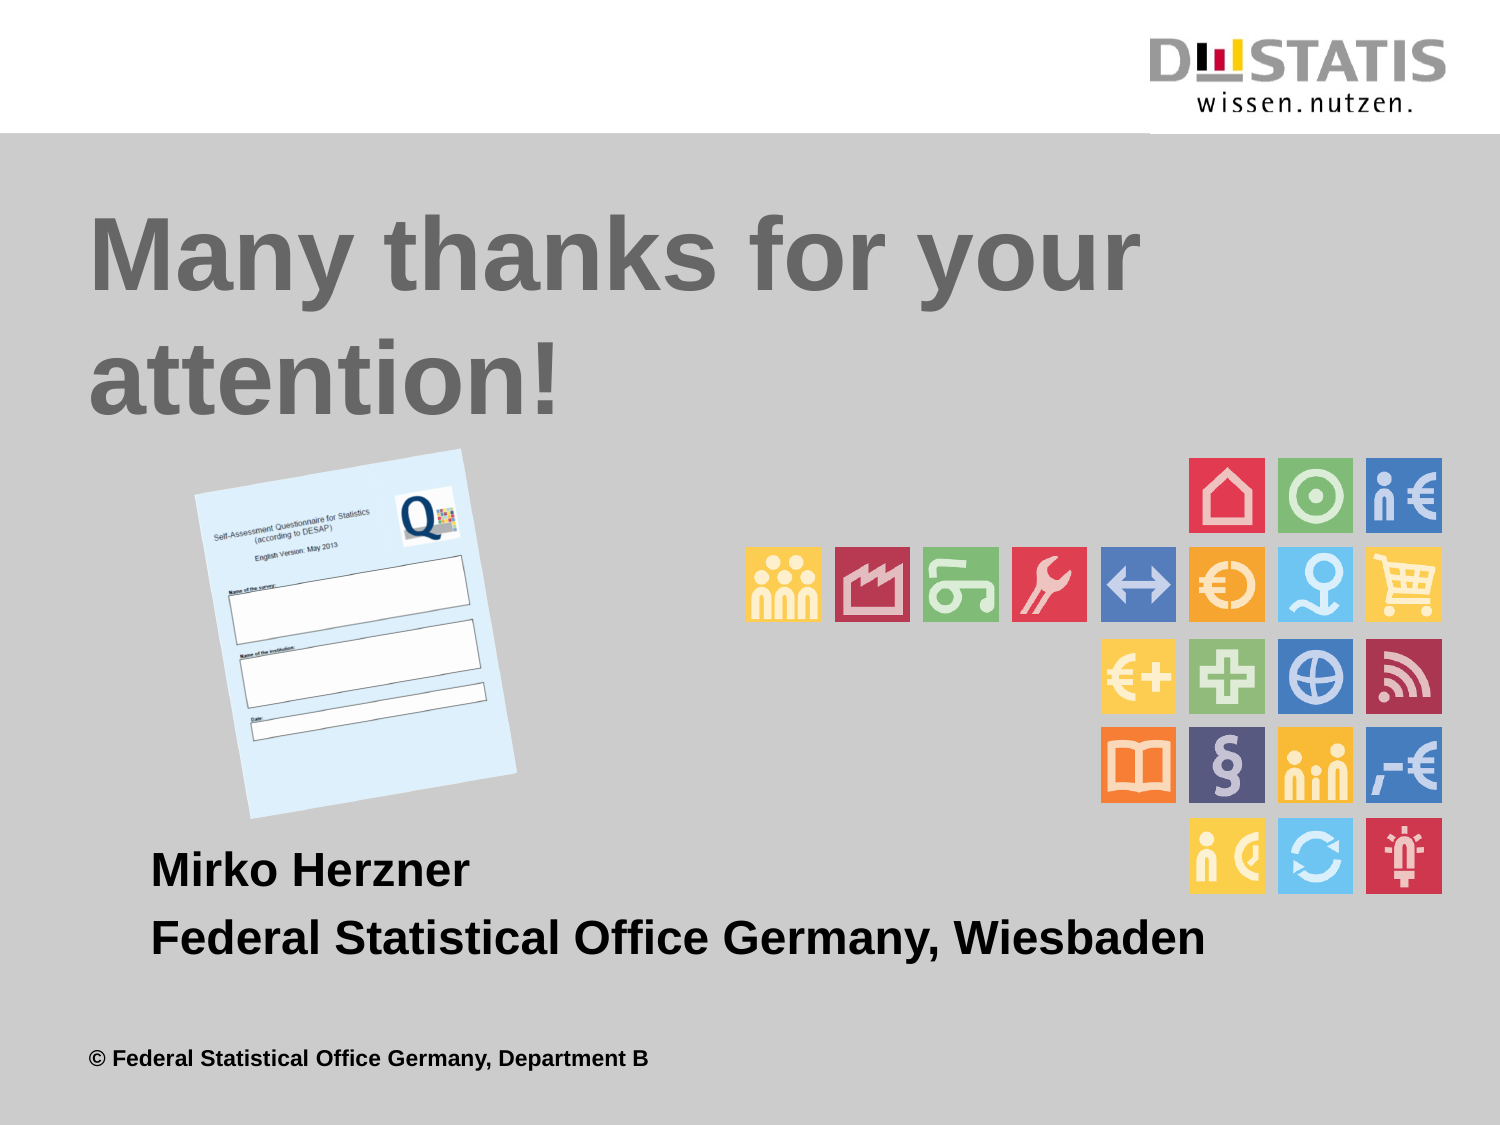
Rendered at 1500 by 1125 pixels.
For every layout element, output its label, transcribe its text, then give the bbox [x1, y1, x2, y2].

picture [1277, 818, 1353, 894]
picture [1100, 727, 1176, 803]
picture [1189, 727, 1265, 803]
picture [1150, 0, 1500, 134]
picture [1277, 458, 1353, 534]
picture [834, 546, 910, 622]
subtitle Mirko Herzner Federal Statistical Office Germany, Wiesbaden [88, 562, 1447, 979]
picture [923, 546, 999, 622]
picture [1366, 639, 1442, 715]
picture [1366, 727, 1442, 803]
picture [1277, 639, 1353, 715]
picture [1189, 546, 1265, 622]
picture [1277, 546, 1353, 622]
picture [1011, 546, 1087, 622]
picture [1189, 458, 1265, 534]
picture [1189, 639, 1265, 715]
picture [1189, 818, 1265, 894]
picture [1277, 727, 1353, 803]
picture [195, 449, 516, 818]
title Many thanks for your attention! [88, 242, 1447, 551]
picture [1100, 639, 1176, 715]
picture [1100, 546, 1176, 622]
picture [1366, 546, 1442, 622]
picture [1366, 818, 1442, 894]
picture [1366, 458, 1442, 534]
picture [746, 546, 822, 622]
